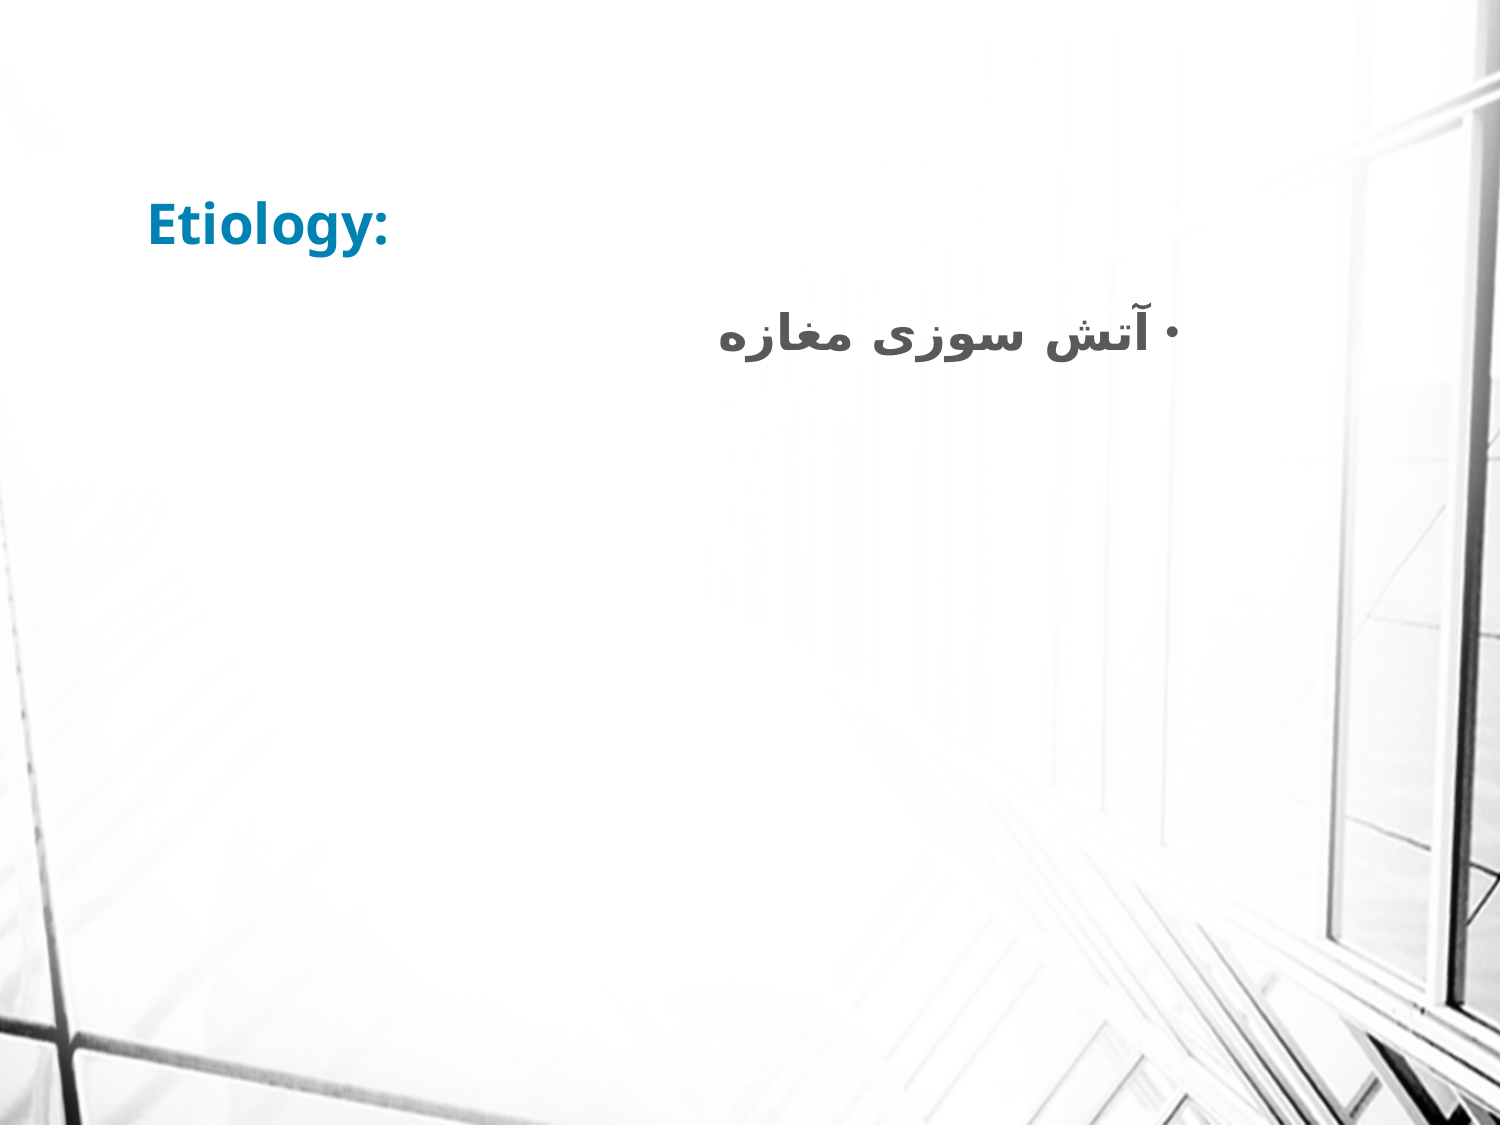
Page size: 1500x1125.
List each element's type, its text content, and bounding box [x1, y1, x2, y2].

title Etiology: [131, 87, 1201, 263]
list آتش سوزی مغازه [131, 299, 1201, 988]
picture [0, 0, 1500, 1125]
